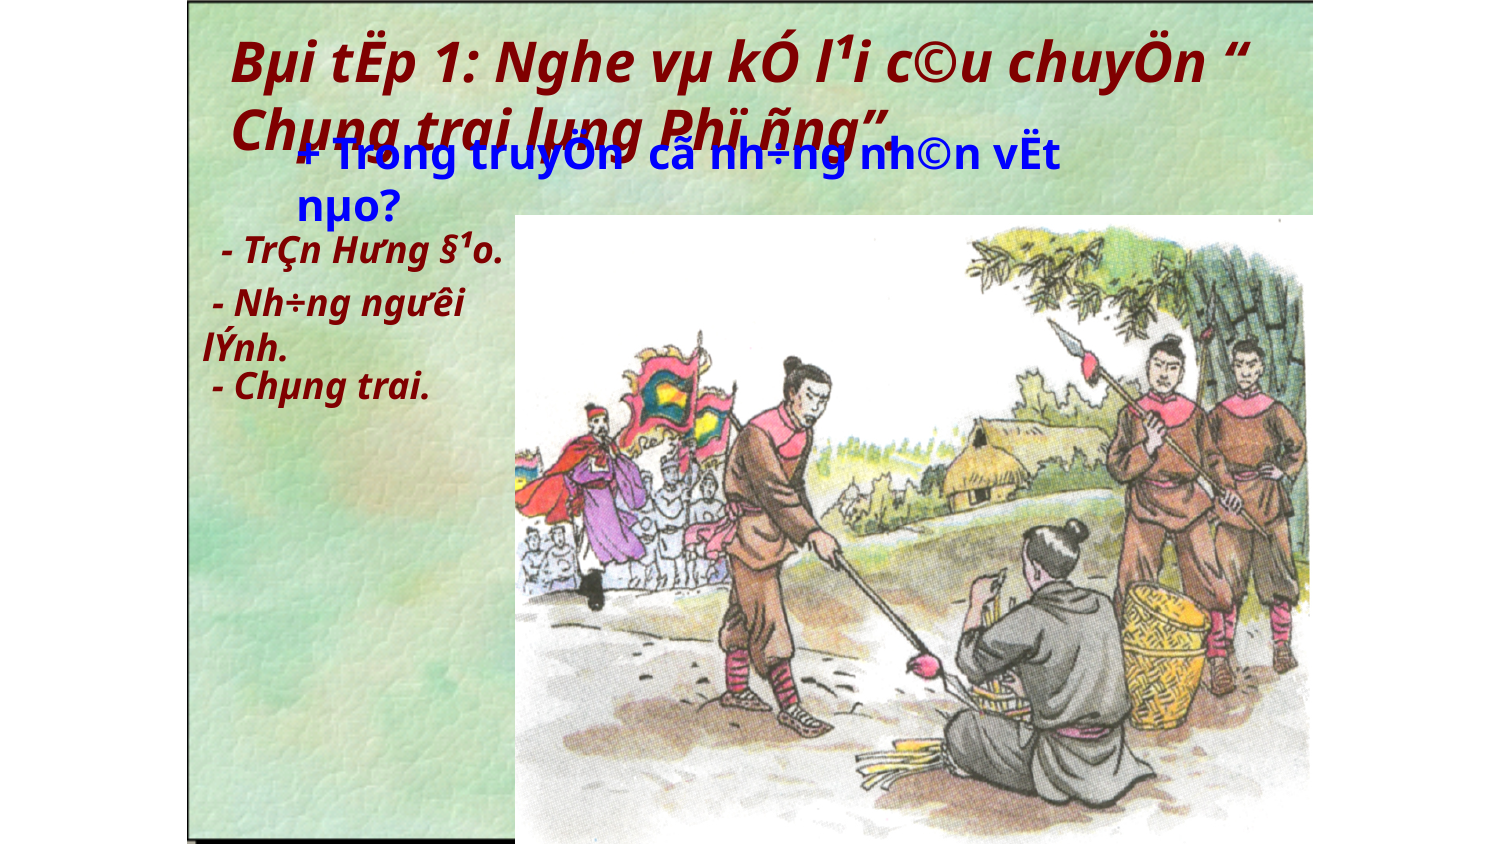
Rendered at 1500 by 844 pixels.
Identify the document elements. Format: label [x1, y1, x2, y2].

picture [515, 215, 1313, 844]
text_box [187, 0, 1313, 844]
